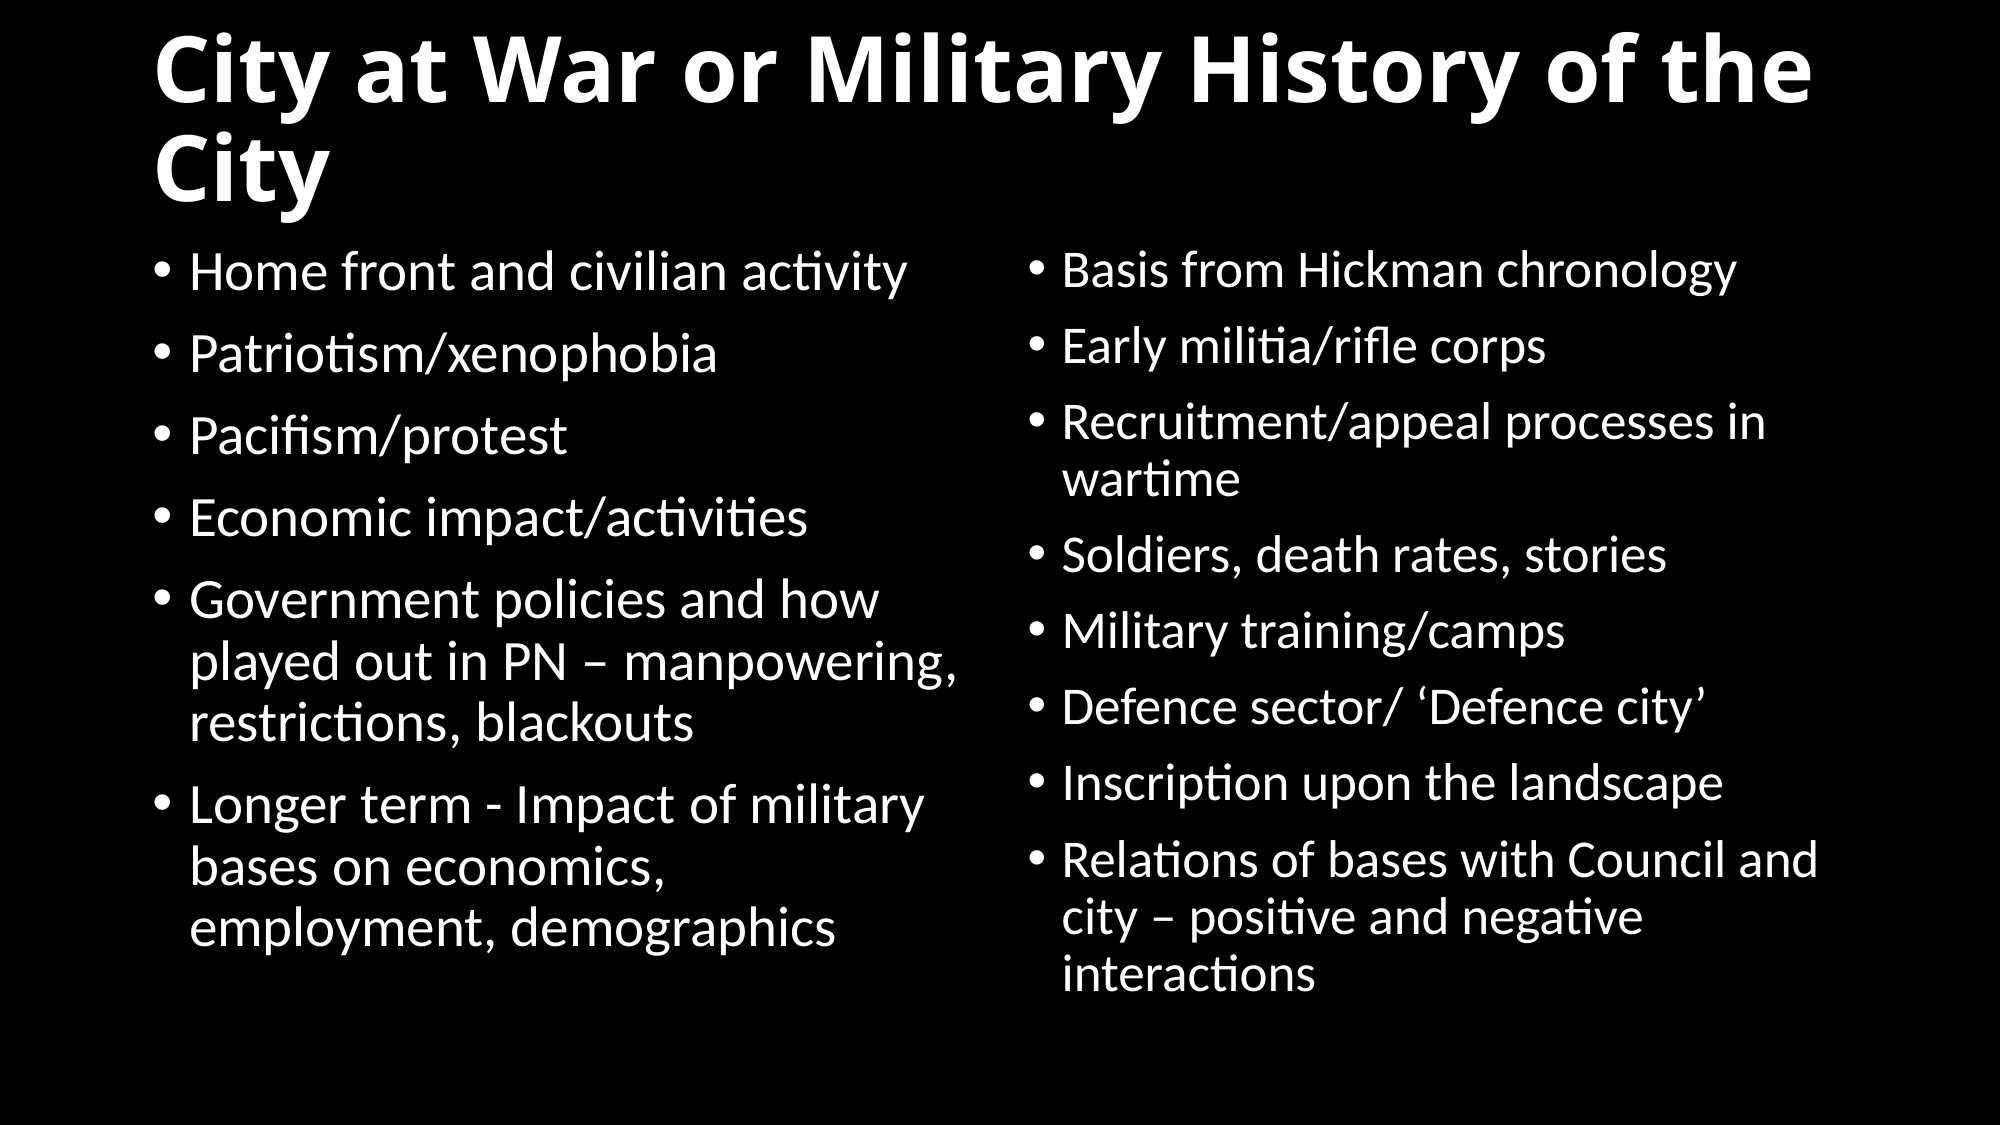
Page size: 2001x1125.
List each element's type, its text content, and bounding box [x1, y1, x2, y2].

list Home front and civilian activity Patriotism/xenophobia Pacifism/protest Economic impact/activities Government policies and how played out in PN – manpowering, restrictions, blackouts Longer term - Impact of military bases on economics, employment, demographics [137, 233, 988, 1014]
list Basis from Hickman chronology Early militia/rifle corps Recruitment/appeal processes in wartime Soldiers, death rates, stories Military training/camps Defence sector/ ‘Defence city’ Inscription upon the landscape Relations of bases with Council and city – positive and negative interactions [1012, 233, 1863, 1014]
title City at War or Military History of the City [137, 59, 1863, 186]
